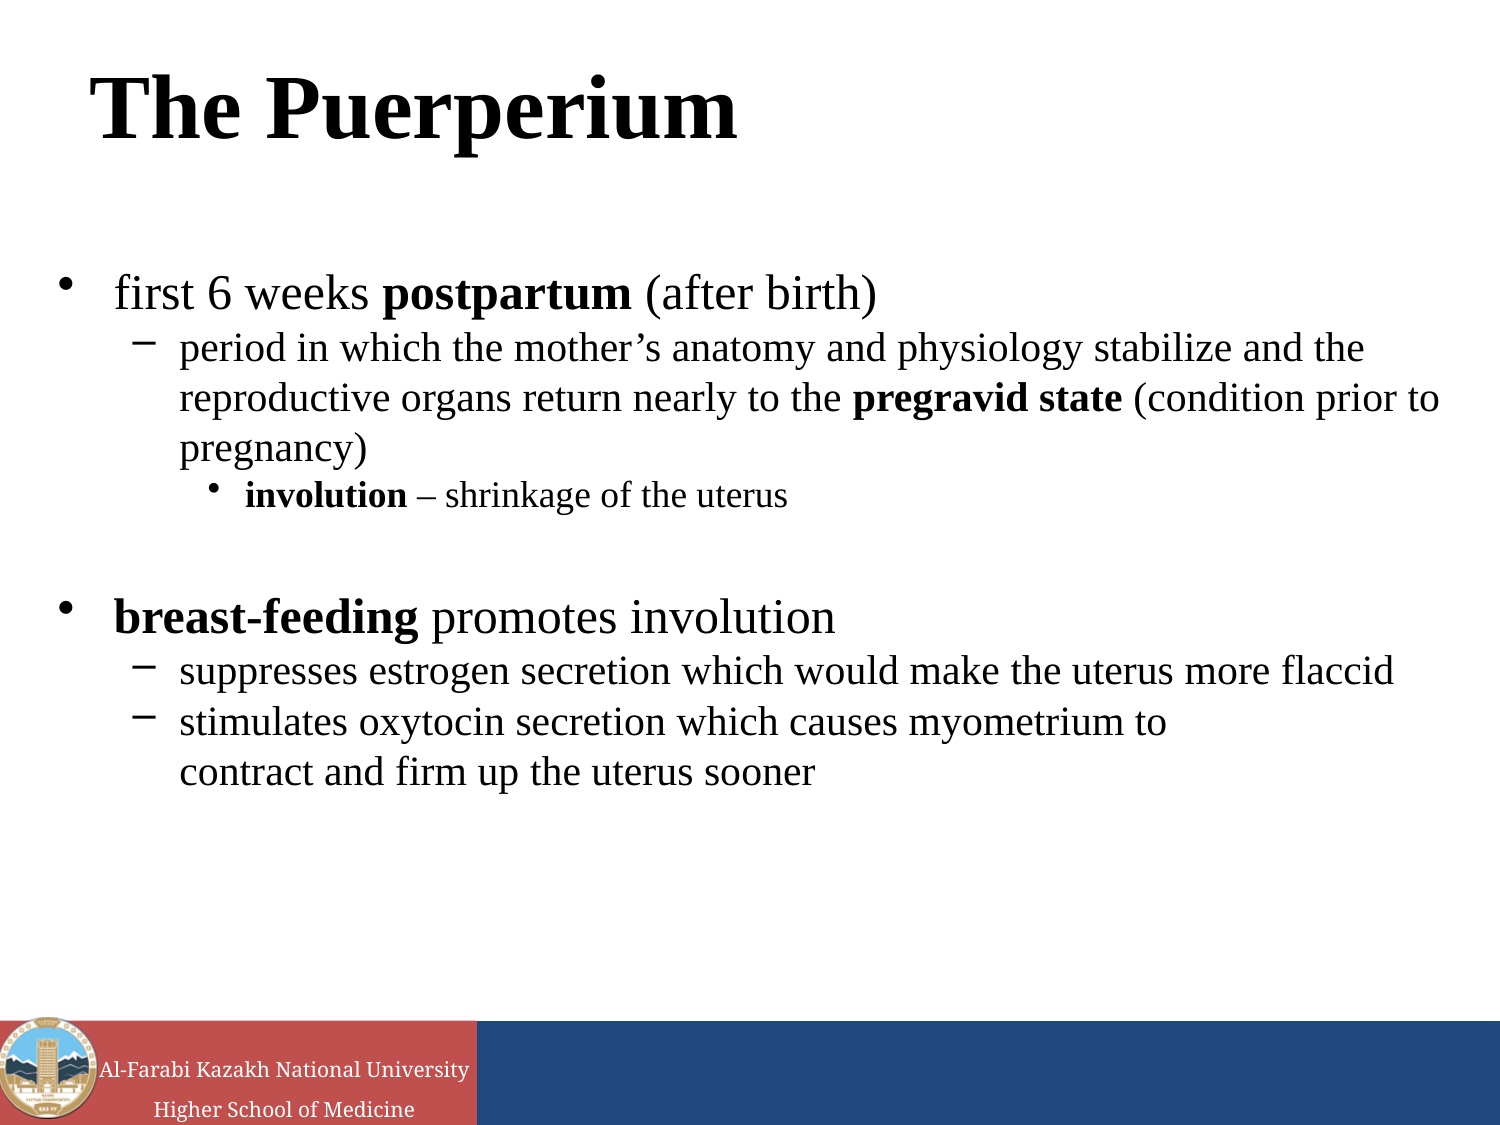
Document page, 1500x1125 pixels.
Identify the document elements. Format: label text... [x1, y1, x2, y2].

title The Puerperium [0, 20, 1166, 184]
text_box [0, 1017, 1500, 1125]
list first 6 weeks postpartum (after birth) period in which the mother’s anatomy and physiology stabilize and the reproductive organs return nearly to the pregravid state (condition prior to pregnancy) involution – shrinkage of the uterus breast-feeding promotes involution suppresses estrogen secretion which would make the uterus more flaccid stimulates oxytocin secretion which causes myometrium to contract and firm up the uterus sooner [49, 251, 1451, 1017]
